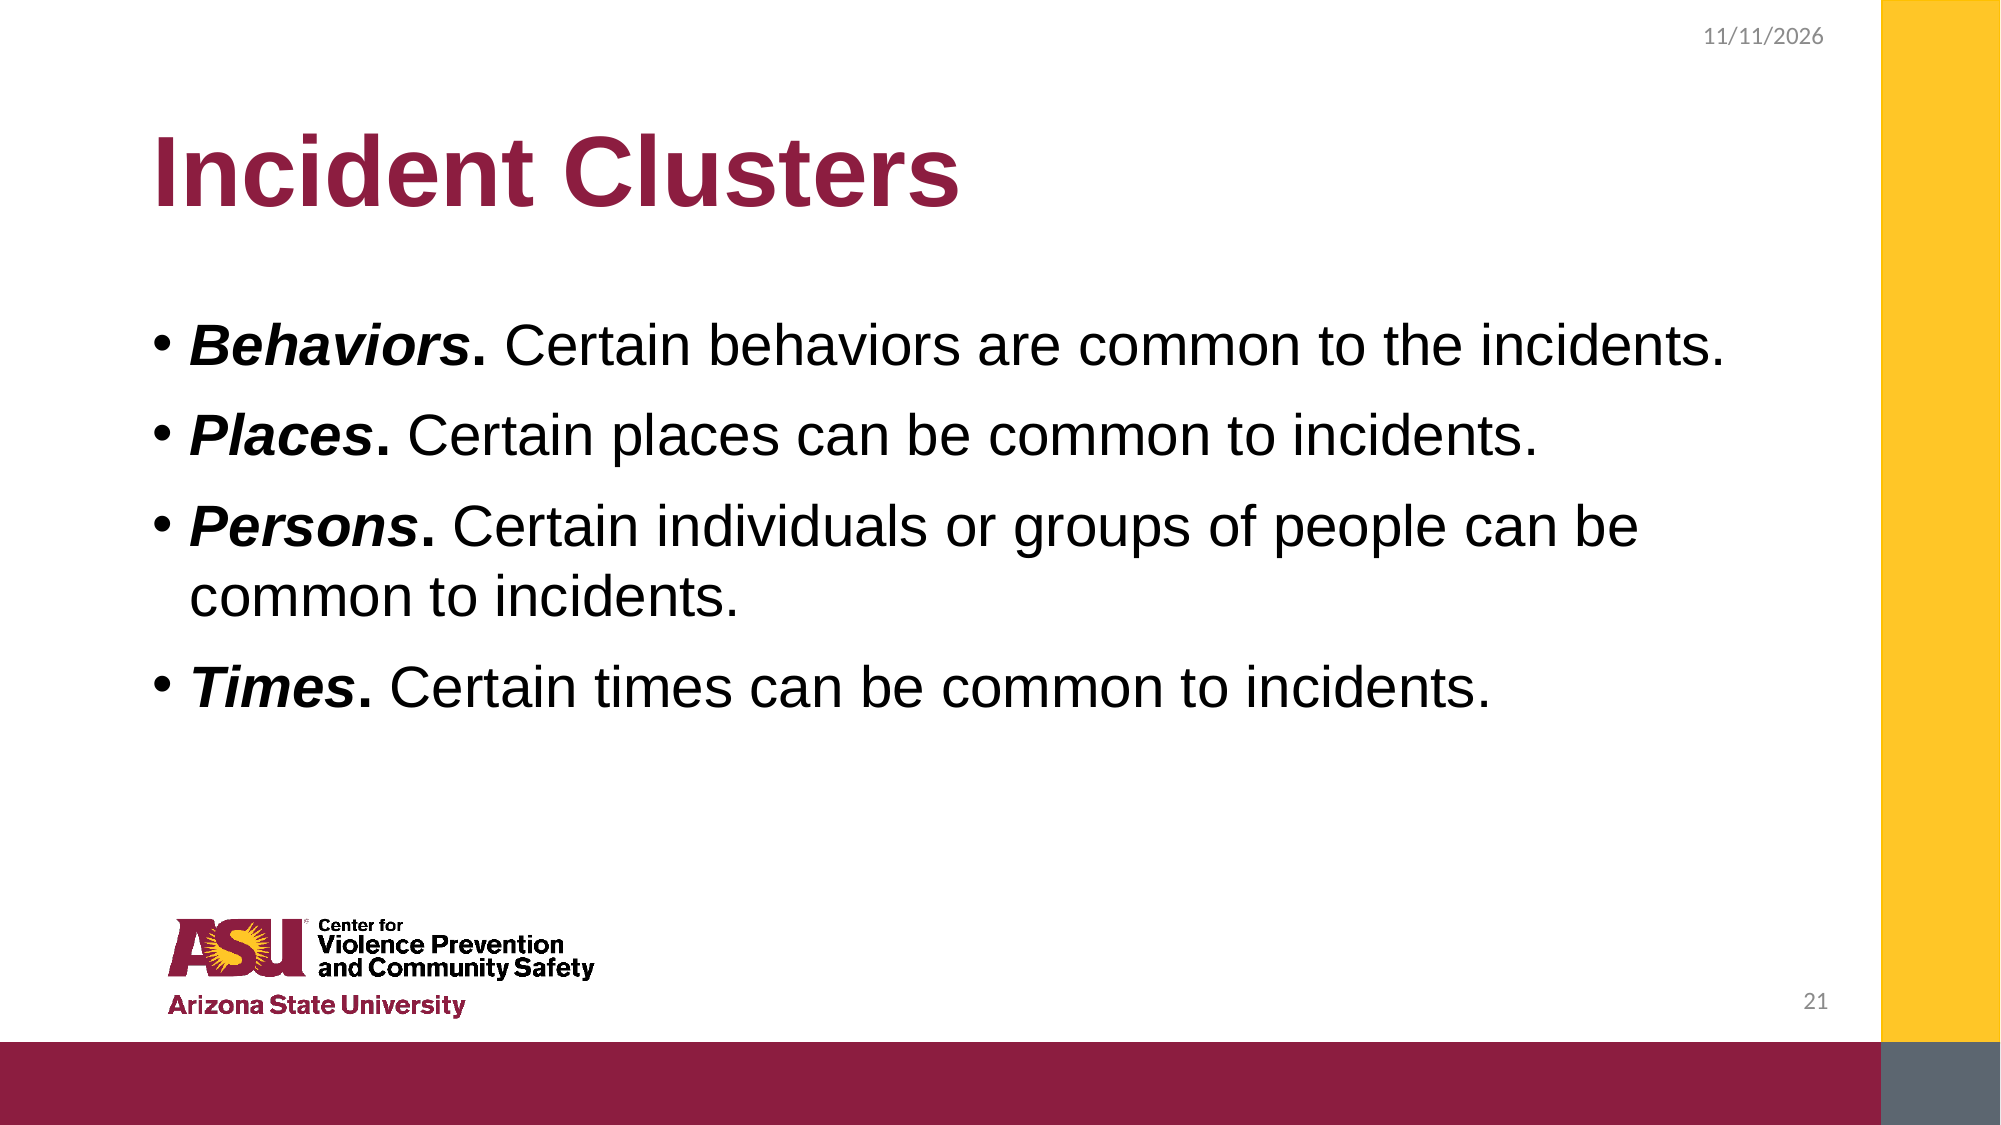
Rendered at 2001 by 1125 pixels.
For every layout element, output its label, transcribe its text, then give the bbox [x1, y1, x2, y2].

picture [138, 889, 624, 1042]
title Incident Clusters [137, 70, 1844, 278]
slide_number 21 [1780, 969, 1844, 1030]
list Behaviors. Certain behaviors are common to the incidents. Places. Certain places can be common to incidents. Persons. Certain individuals or groups of people can be common to incidents. Times. Certain times can be common to incidents. [137, 299, 1844, 868]
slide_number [1687, 4, 1844, 65]
